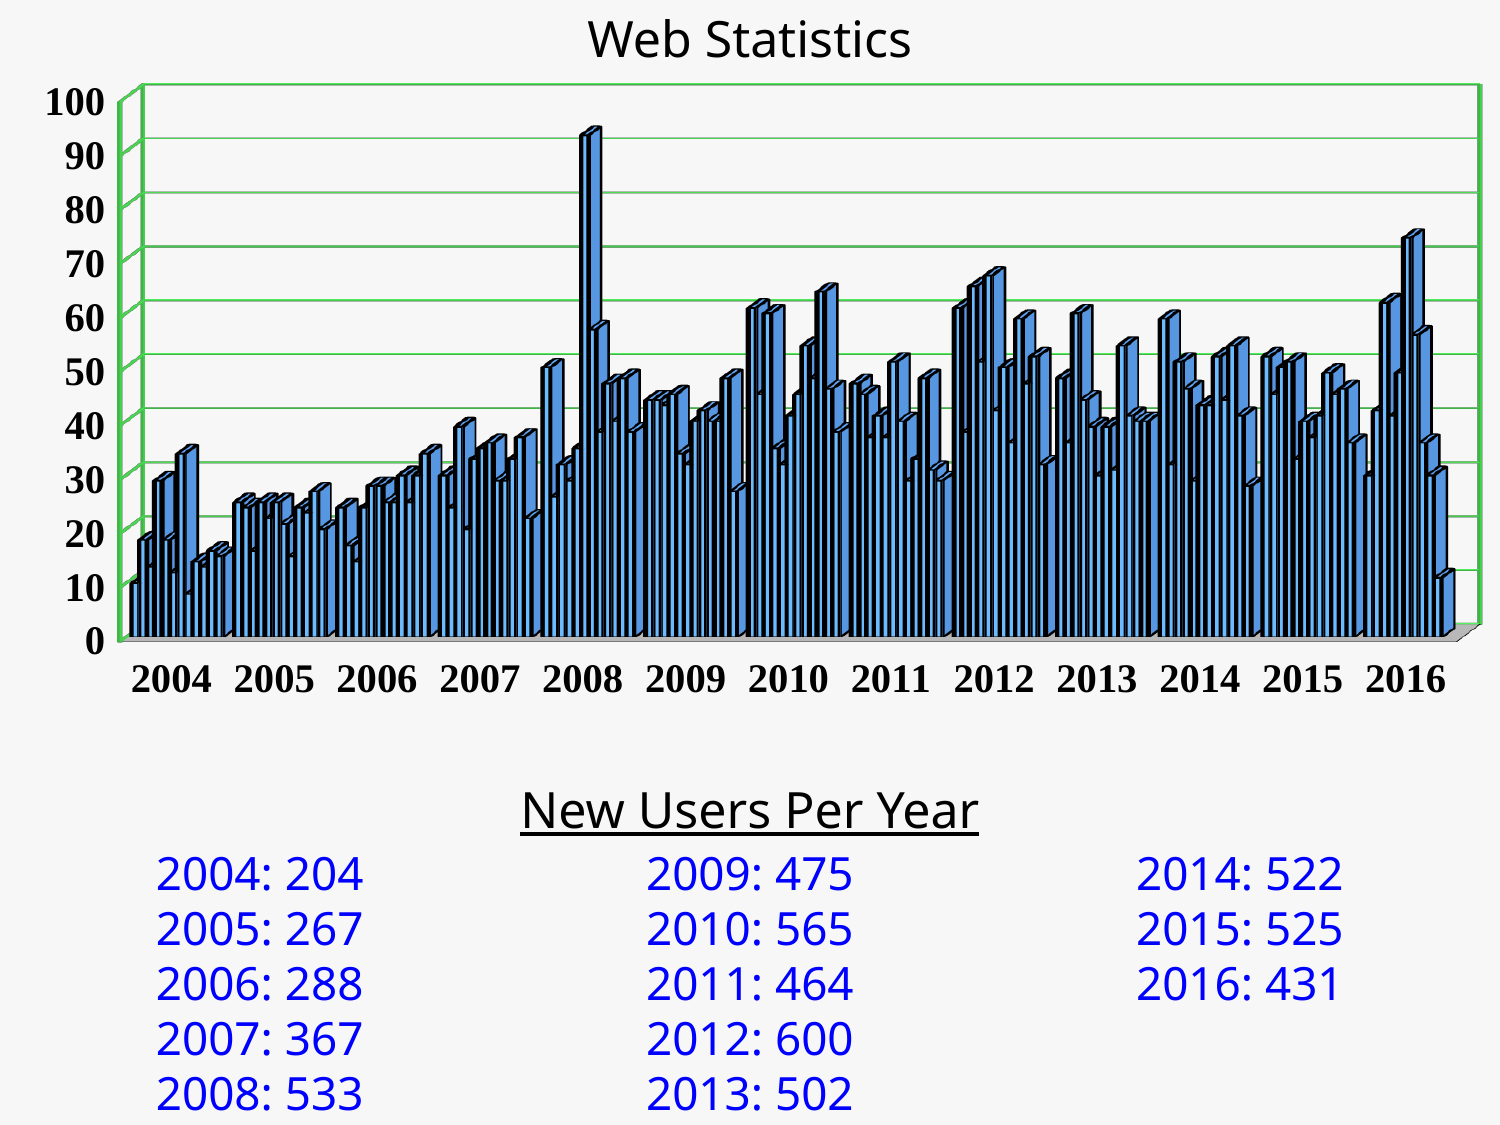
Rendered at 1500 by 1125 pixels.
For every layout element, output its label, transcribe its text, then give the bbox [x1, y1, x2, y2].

text_box 2004: 204 2005: 267 2006: 288 2007: 367 2008: 533 2009: 475 2010: 565 2011: 464 2012: 600 2013: 502 2014: 522 2015: 525 2016: 431 [0, 846, 1500, 1116]
text_box New Users Per Year [0, 771, 1500, 846]
text_box Web Statistics [0, 0, 1500, 75]
chart [17, 37, 1500, 781]
